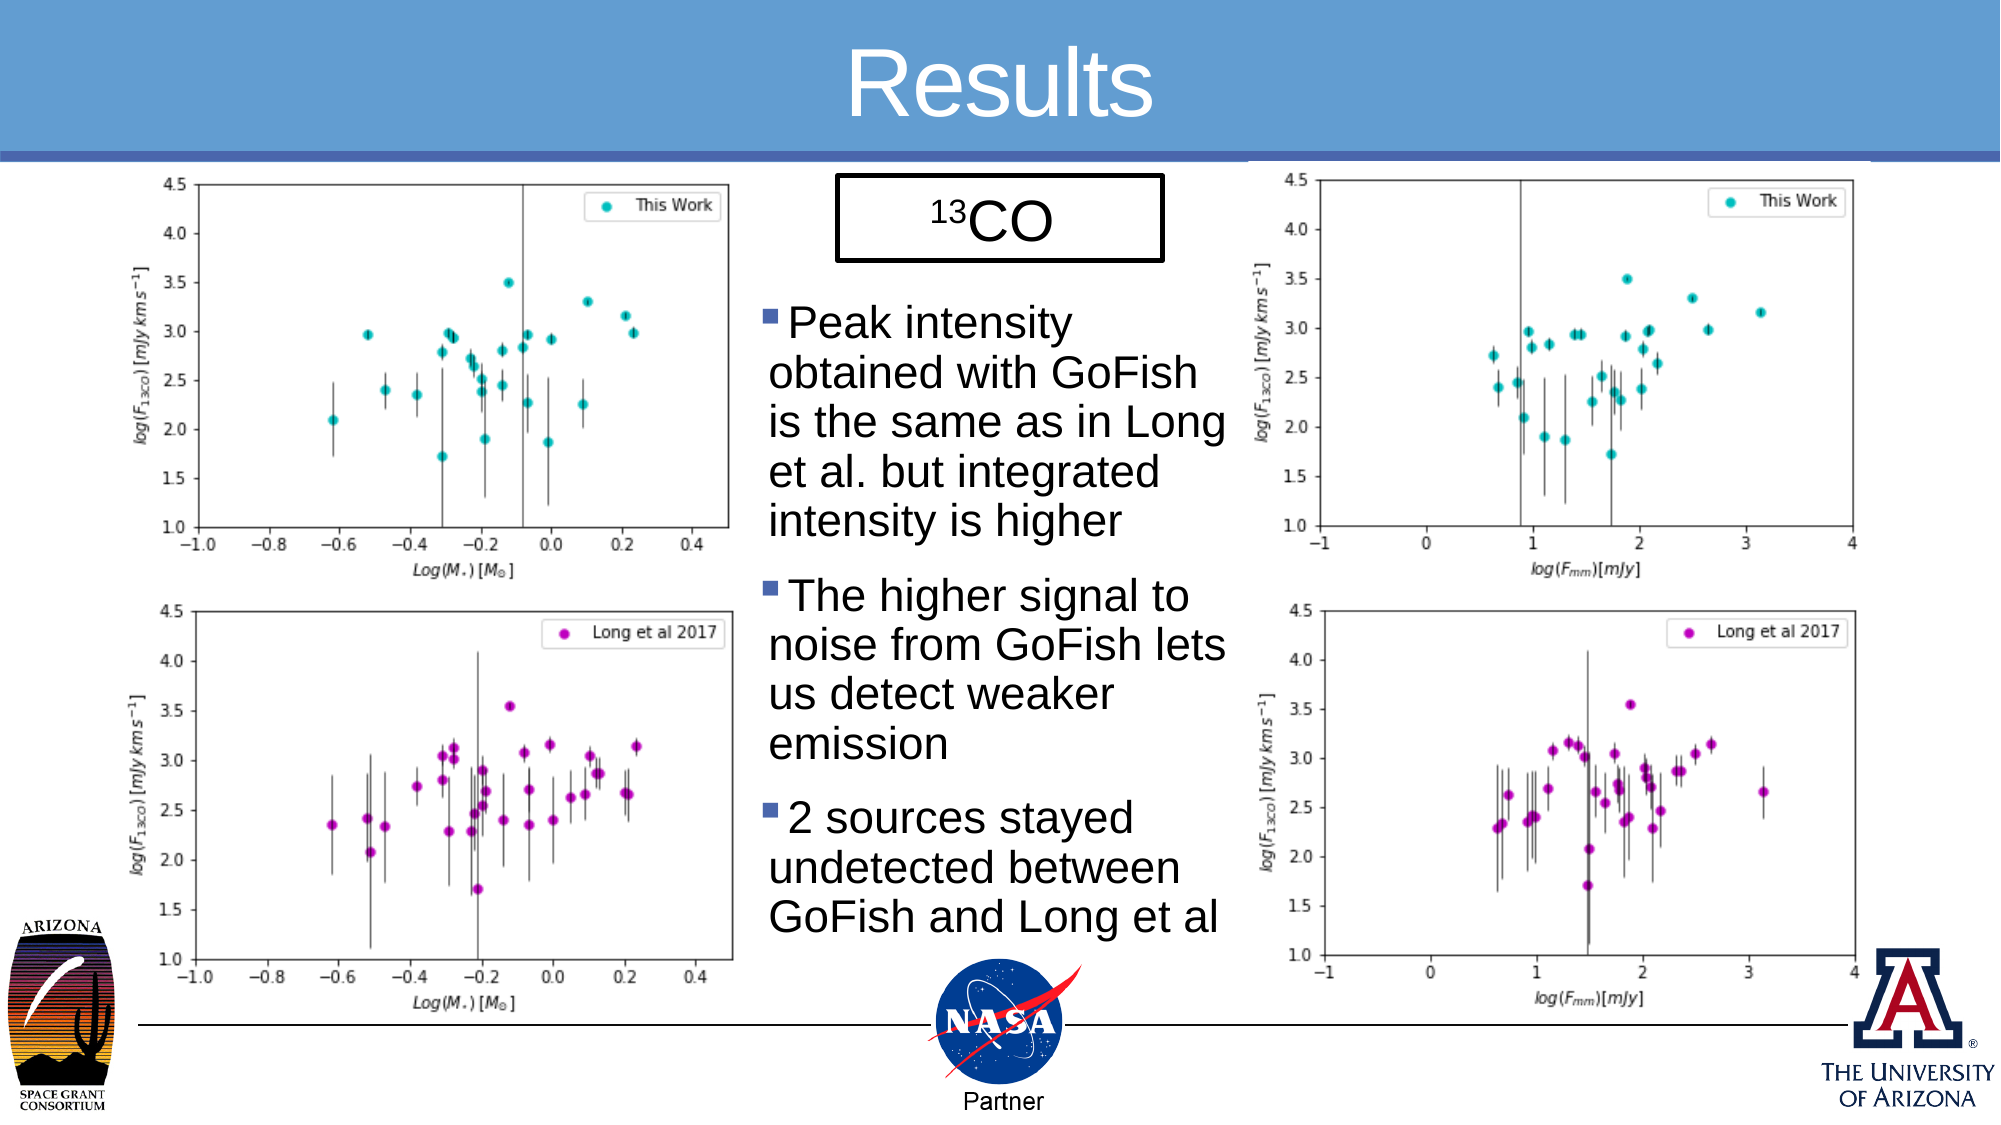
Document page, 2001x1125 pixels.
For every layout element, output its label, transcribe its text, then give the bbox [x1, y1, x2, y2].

picture [927, 1025, 1082, 1120]
picture [125, 167, 736, 585]
text_box 13CO [837, 175, 1163, 261]
picture [0, 599, 752, 1115]
picture [1248, 594, 1995, 1107]
picture [1248, 161, 1871, 583]
title Results [174, 17, 1826, 145]
text_box Peak intensity obtained with GoFish is the same as in Long et al. but integrated intensity is higher The higher signal to noise from GoFish lets us detect weaker emission 2 sources stayed undetected between GoFish and Long et al [745, 291, 1238, 1025]
